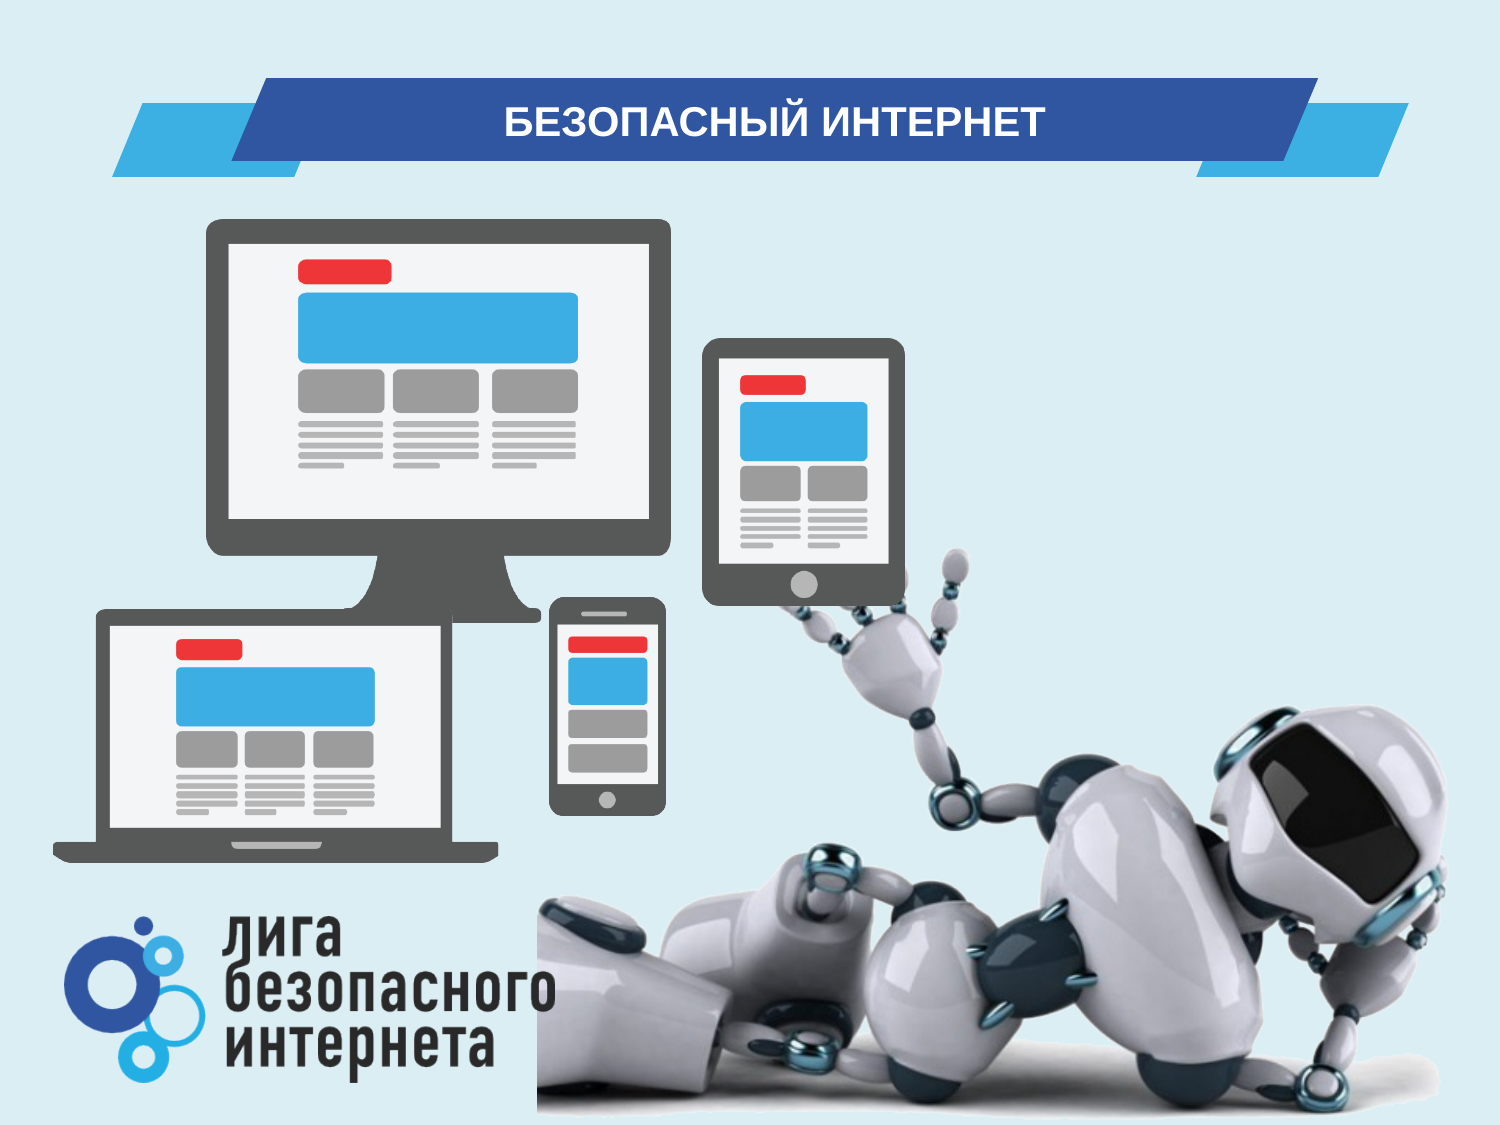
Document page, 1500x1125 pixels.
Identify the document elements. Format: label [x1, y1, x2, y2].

text_box [111, 77, 1410, 178]
picture [52, 219, 1476, 1125]
